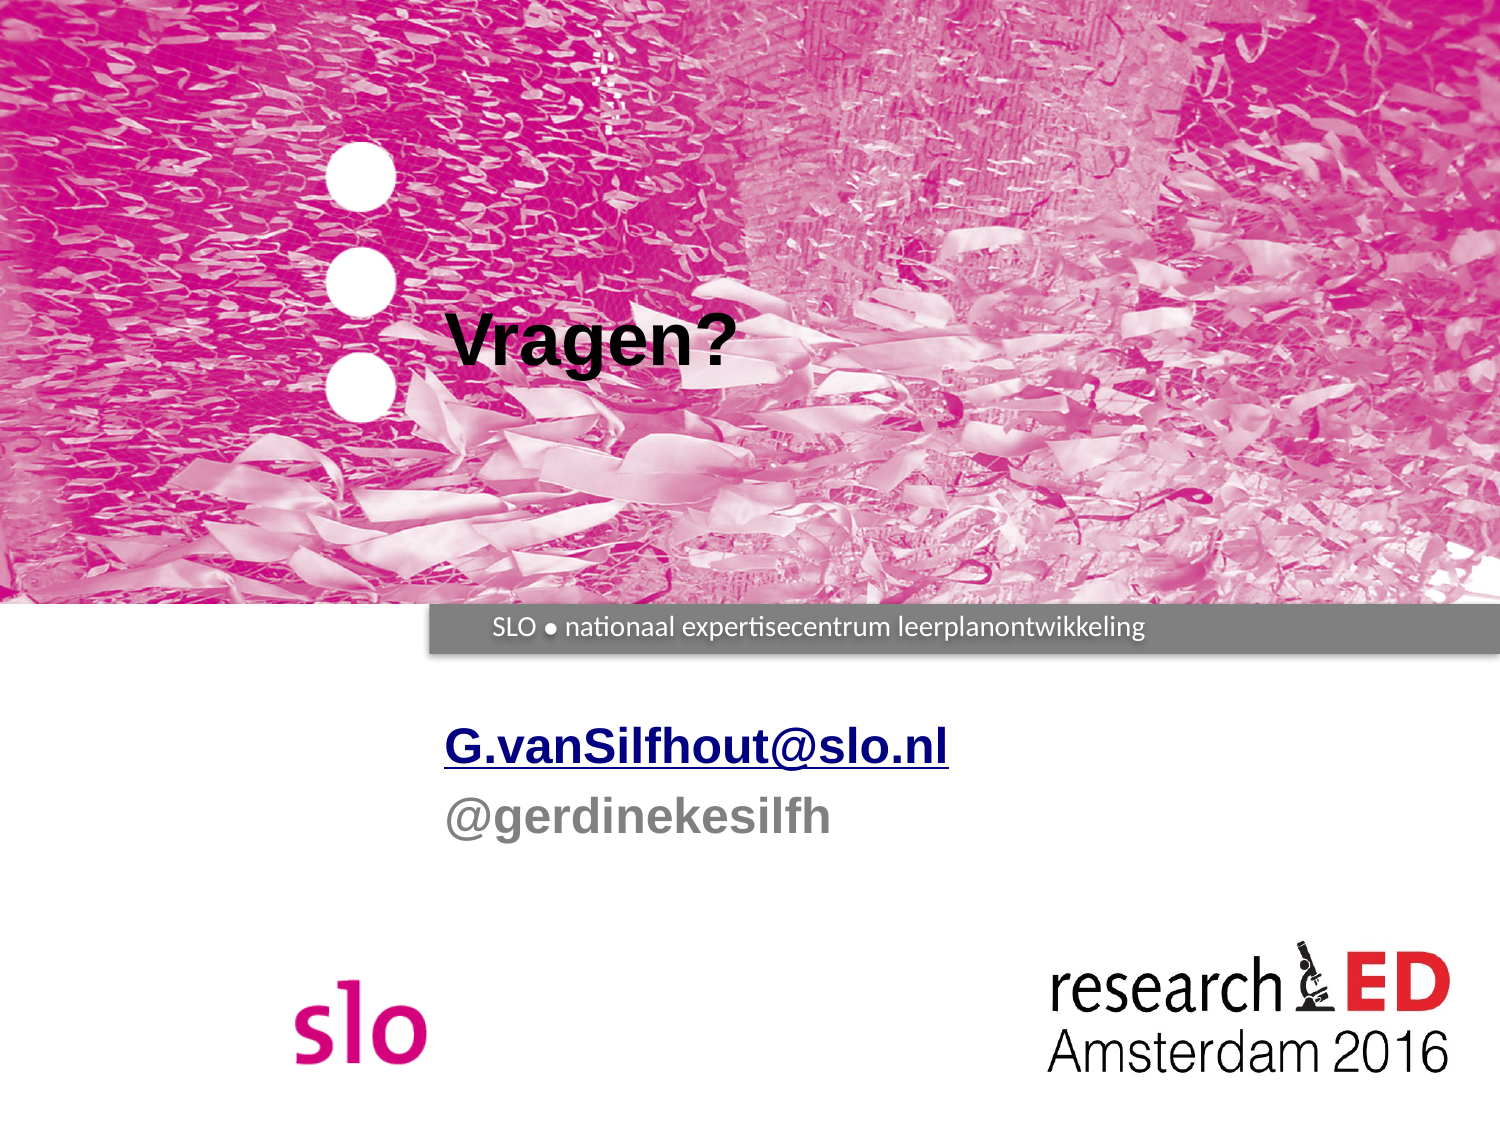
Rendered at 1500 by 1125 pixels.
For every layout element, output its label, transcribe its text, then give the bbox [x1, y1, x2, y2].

picture [1045, 939, 1453, 1077]
text_box Vragen? [429, 282, 1473, 605]
picture [0, 0, 1500, 1125]
subtitle G.vanSilfhout@slo.nl @gerdinekesilfh [429, 706, 1500, 906]
